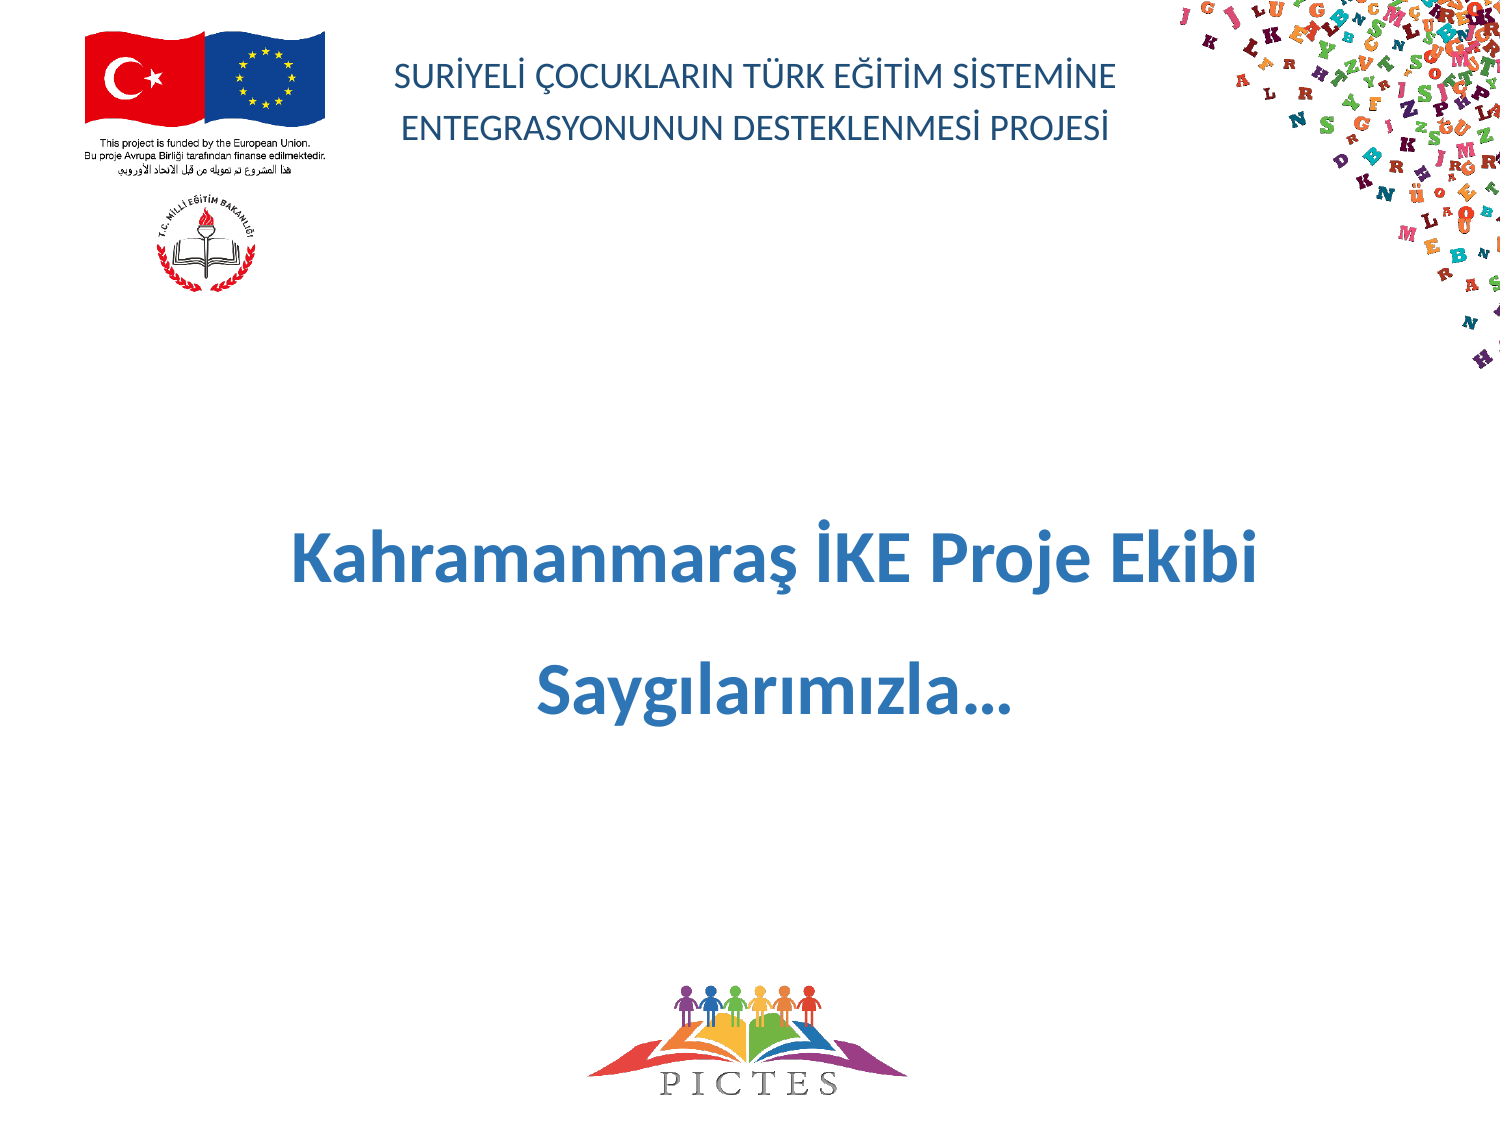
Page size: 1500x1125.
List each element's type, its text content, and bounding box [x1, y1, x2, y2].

picture [587, 983, 908, 1125]
picture [1180, 0, 1500, 369]
picture [38, 21, 371, 310]
text_box SURİYELİ ÇOCUKLARIN TÜRK EĞİTİM SİSTEMİNE ENTEGRASYONUNUN DESTEKLENMESİ PROJESİ [371, 36, 1165, 156]
text_box Kahramanmaraş İKE Proje Ekibi Saygılarımızla… [126, 399, 1425, 718]
